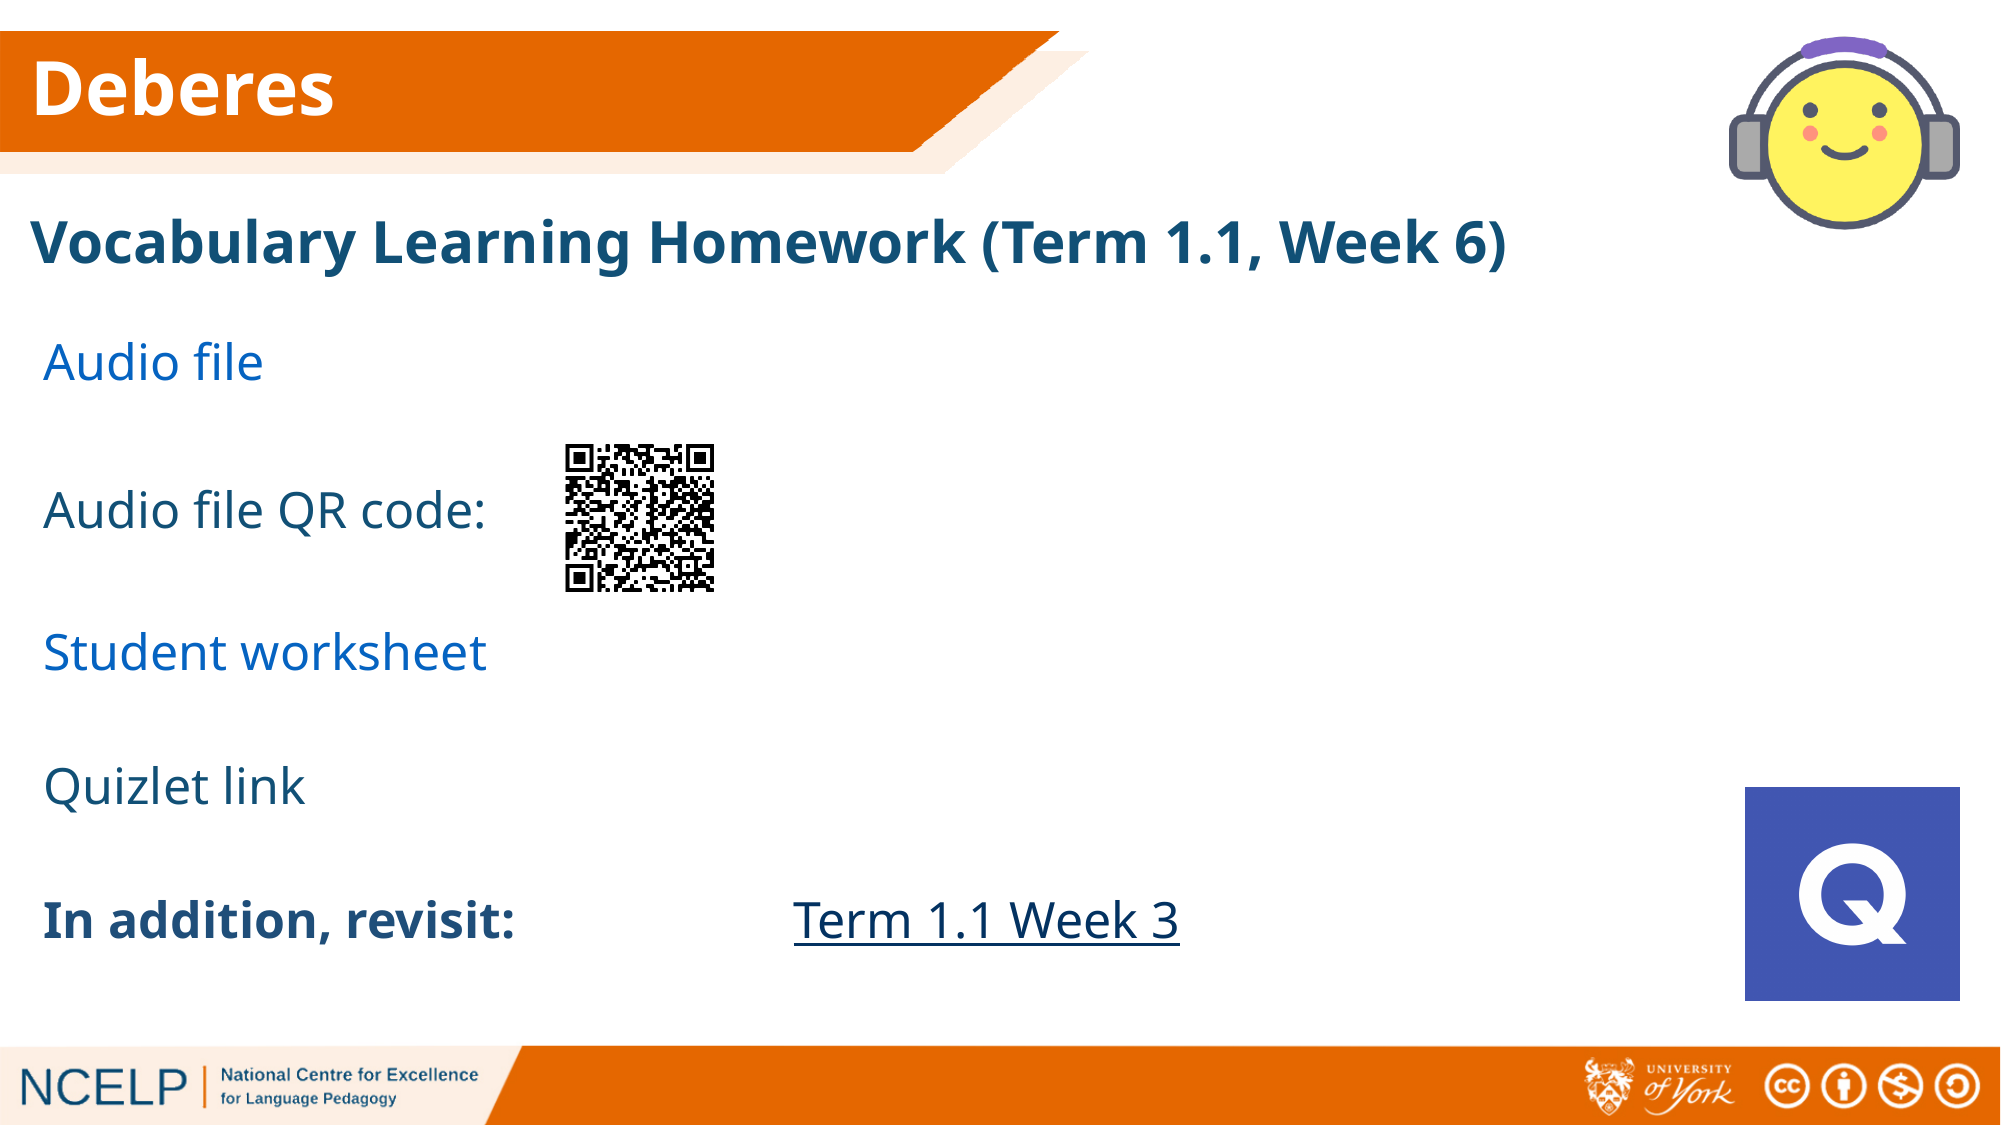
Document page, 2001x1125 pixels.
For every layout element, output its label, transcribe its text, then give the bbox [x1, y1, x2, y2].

text_box Quizlet link [28, 747, 1725, 891]
text_box Audio file [28, 323, 1815, 407]
picture [0, 0, 2001, 1125]
text_box Audio file QR code: [28, 470, 534, 546]
text_box Student worksheet [28, 612, 1845, 696]
text_box In addition, revisit: Term 1.1 Week 3 [28, 881, 1845, 1025]
text_box Vocabulary Learning Homework (Term 1.1, Week 6) [0, 197, 1569, 283]
